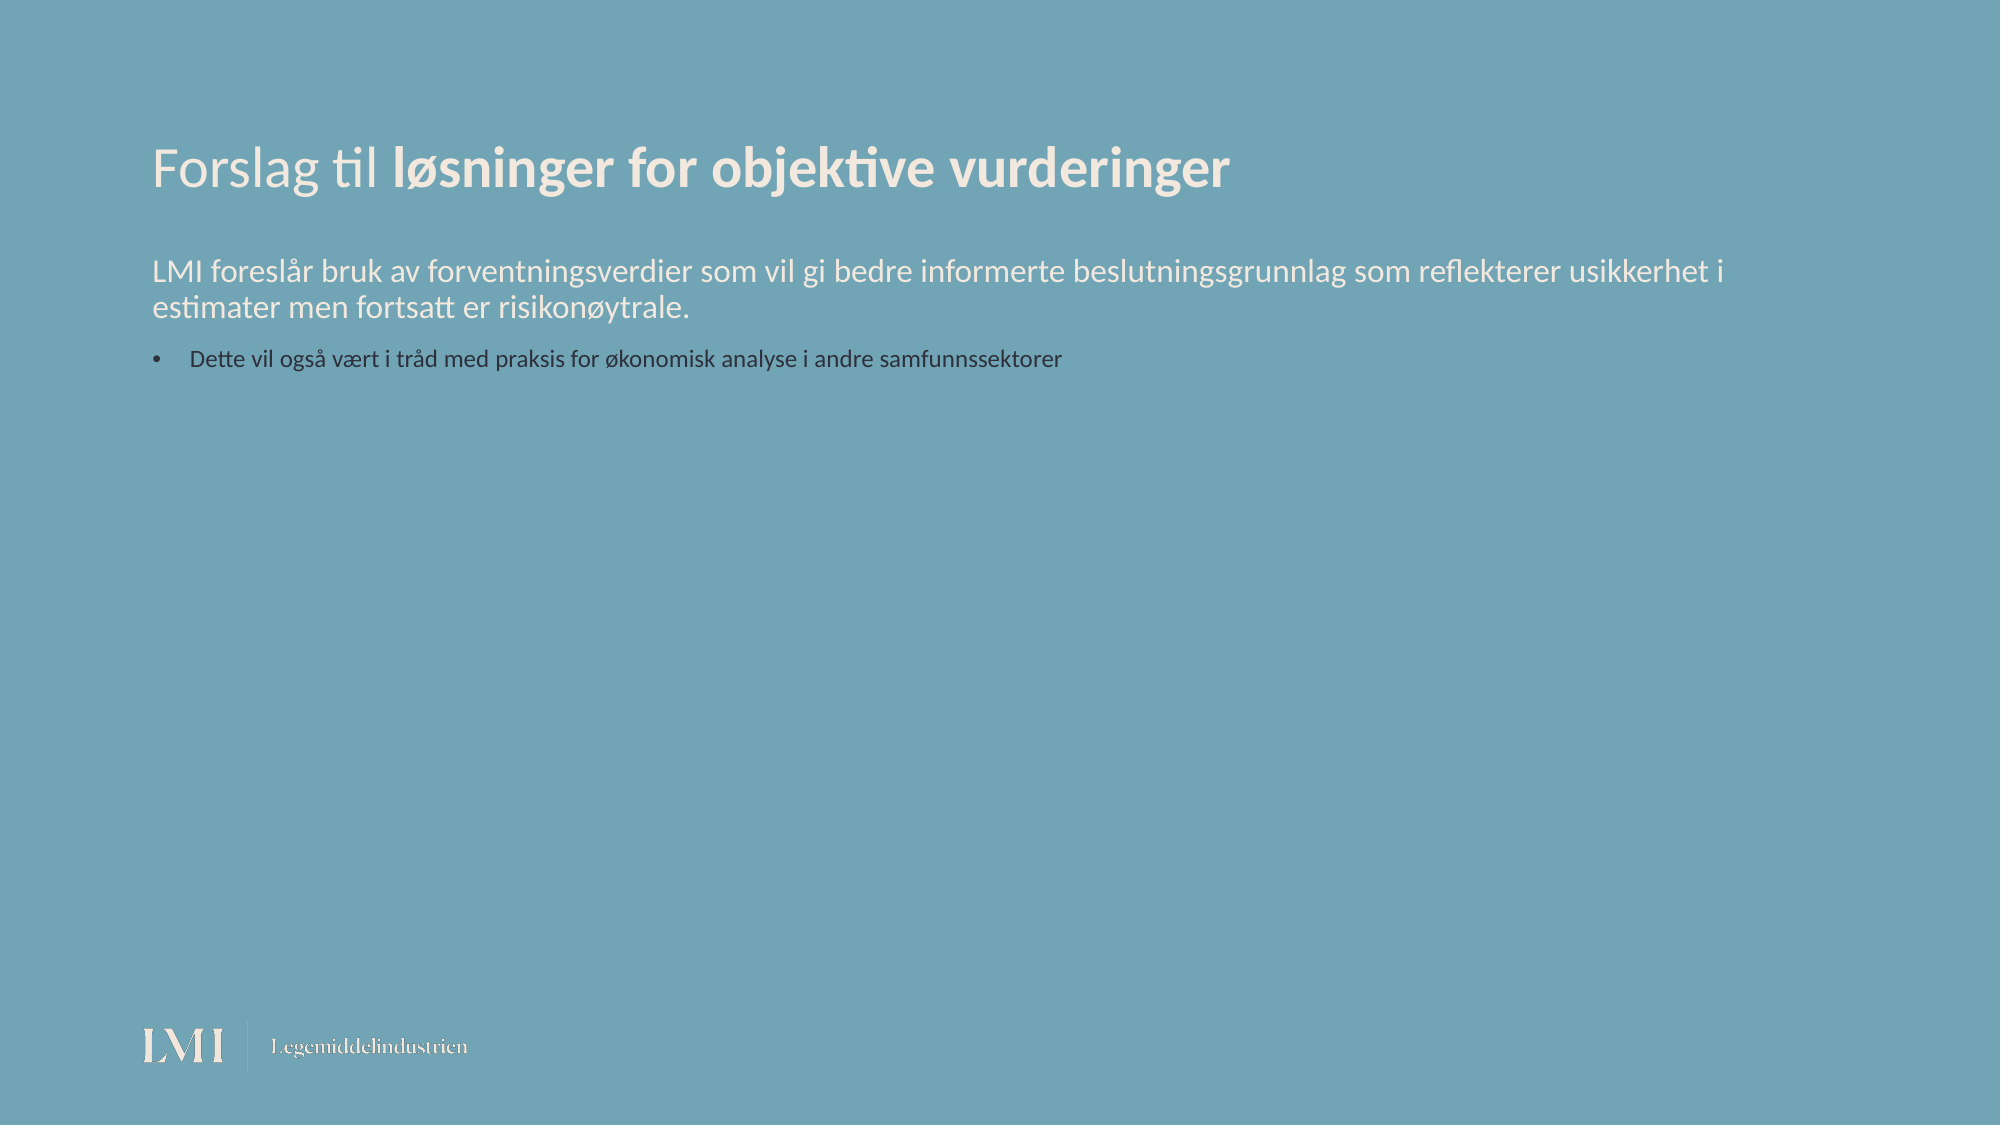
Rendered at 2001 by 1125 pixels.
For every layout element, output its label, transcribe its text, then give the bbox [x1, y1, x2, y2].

list LMI foreslår bruk av forventningsverdier som vil gi bedre informerte beslutningsgrunnlag som reflekterer usikkerhet i estimater men fortsatt er risikonøytrale. Dette vil også vært i tråd med praksis for økonomisk analyse i andre samfunnssektorer [137, 246, 1863, 961]
title Forslag til løsninger for objektive vurderinger [137, 59, 1863, 246]
picture [137, 1013, 474, 1077]
